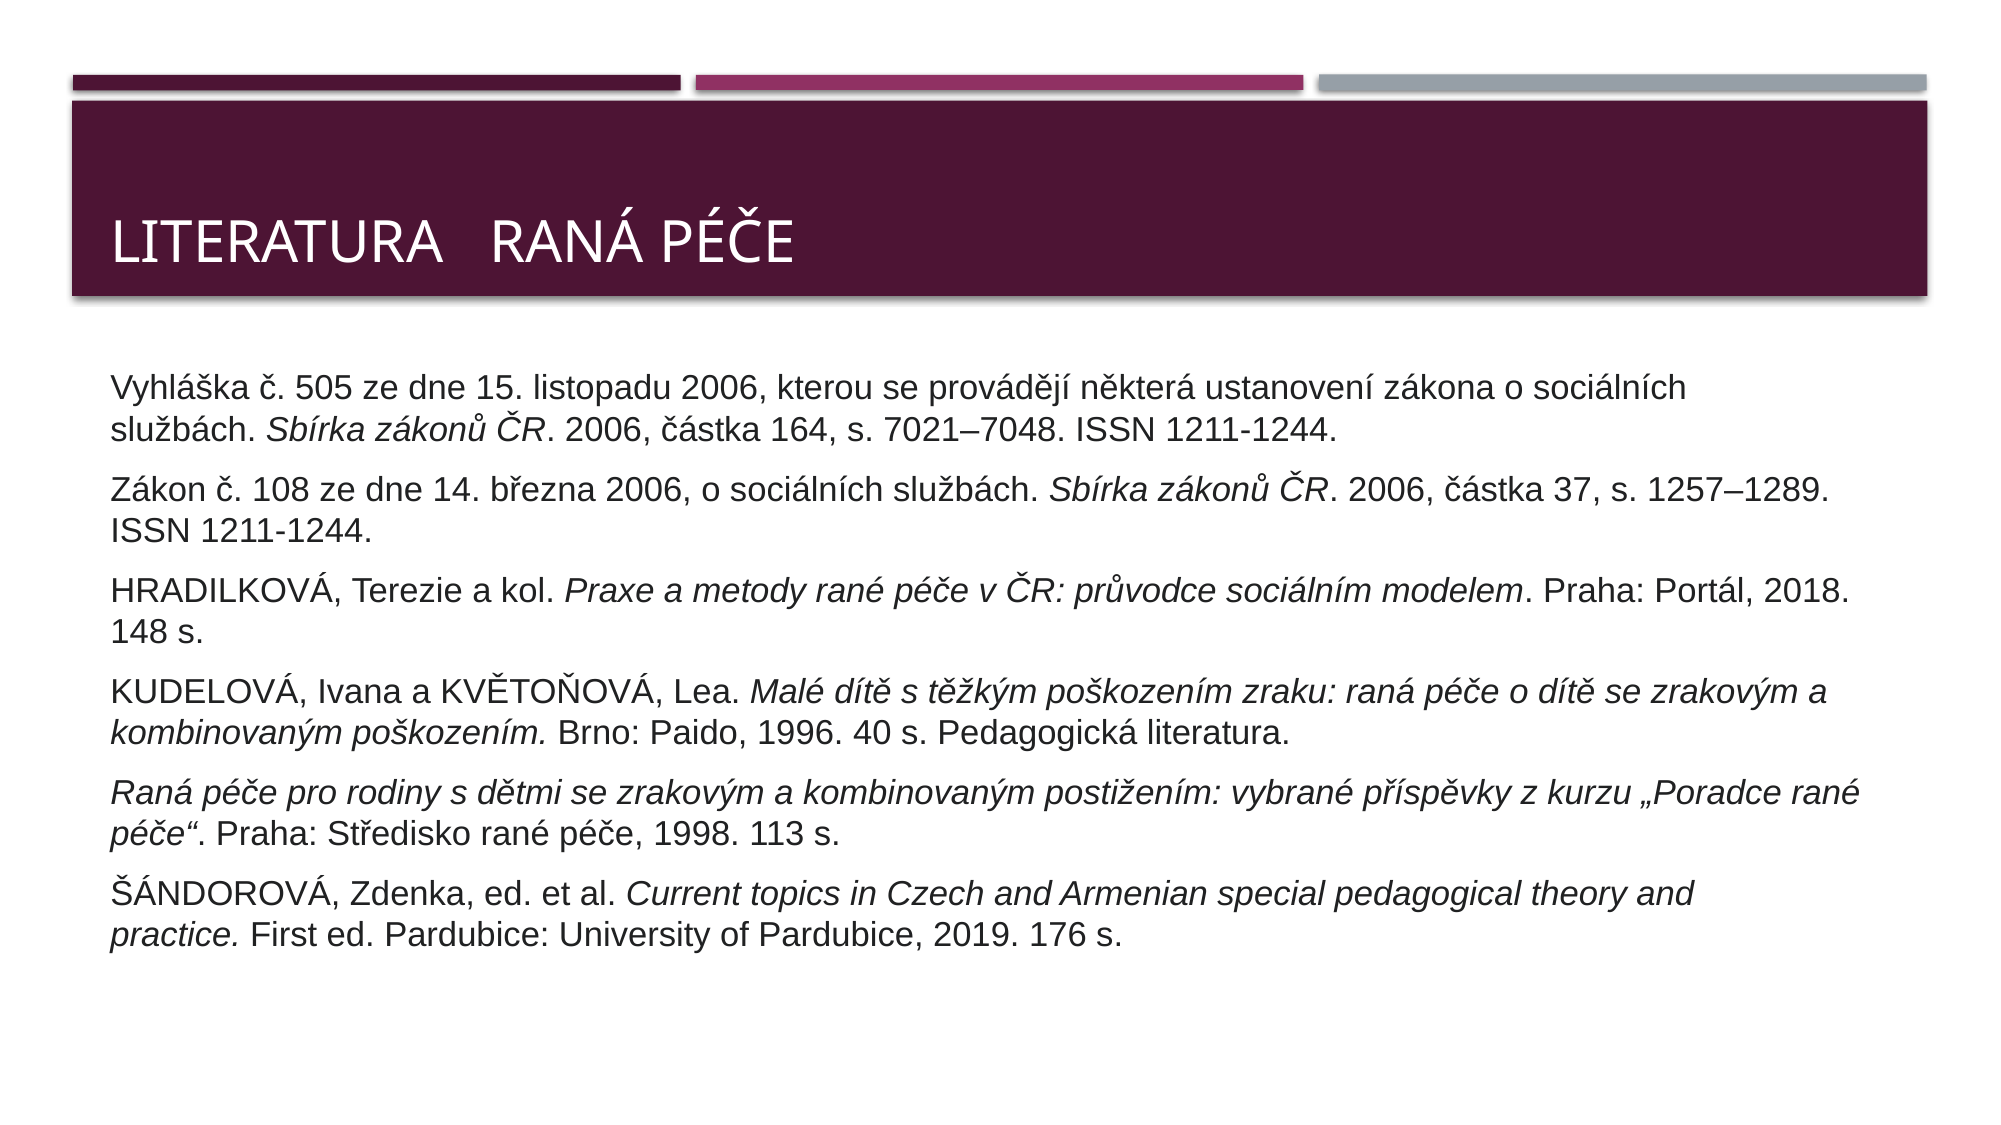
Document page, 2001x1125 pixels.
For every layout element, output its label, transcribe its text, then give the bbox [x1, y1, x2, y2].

title LITERATURA RANÁ PÉČE [95, 115, 1905, 282]
list Vyhláška č. 505 ze dne 15. listopadu 2006, kterou se provádějí některá ustanovení zákona o sociálních službách. Sbírka zákonů ČR. 2006, částka 164, s. 7021–7048. ISSN 1211-1244. Zákon č. 108 ze dne 14. března 2006, o sociálních službách. Sbírka zákonů ČR. 2006, částka 37, s. 1257–1289. ISSN 1211-1244. HRADILKOVÁ, Terezie a kol. Praxe a metody rané péče v ČR: průvodce sociálním modelem. Praha: Portál, 2018. 148 s. KUDELOVÁ, Ivana a KVĚTOŇOVÁ, Lea. Malé dítě s těžkým poškozením zraku: raná péče o dítě se zrakovým a kombinovaným poškozením. Brno: Paido, 1996. 40 s. Pedagogická literatura. Raná péče pro rodiny s dětmi se zrakovým a kombinovaným postižením: vybrané příspěvky z kurzu „Poradce rané péče“. Praha: Středisko rané péče, 1998. 113 s. ŠÁNDOROVÁ, Zdenka, ed. et al. Current topics in Czech and Armenian special pedagogical theory and practice. First ed. Pardubice: University of Pardubice, 2019. 176 s. [95, 357, 1905, 962]
